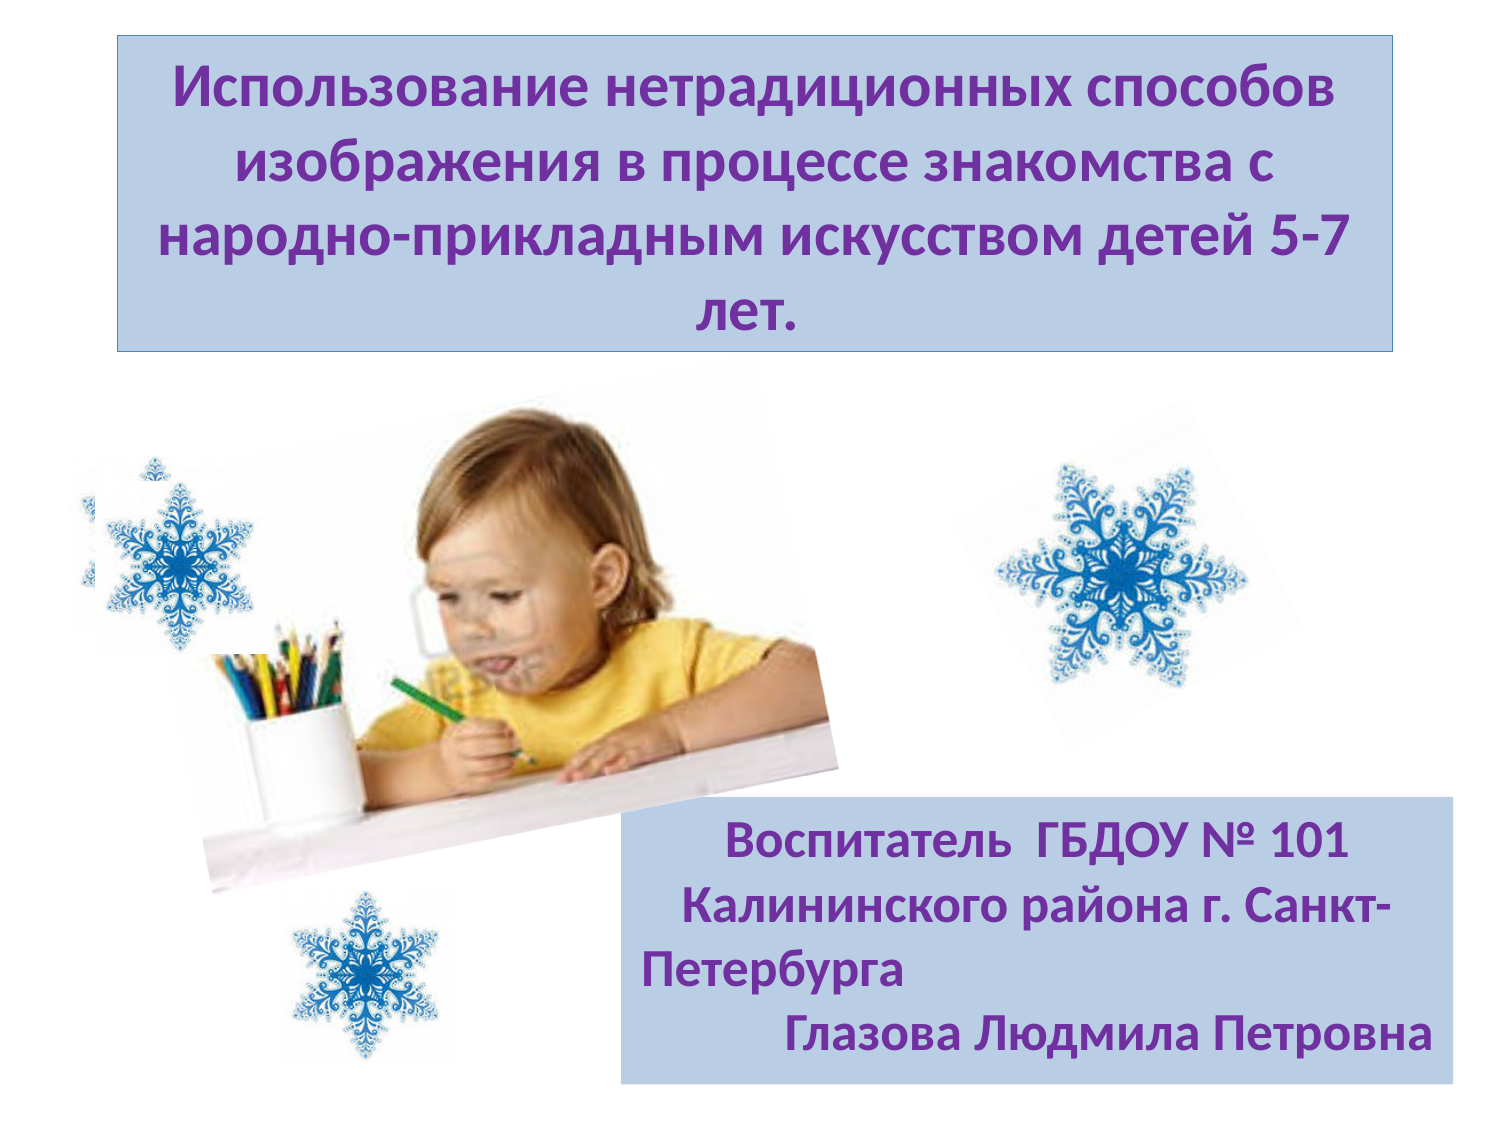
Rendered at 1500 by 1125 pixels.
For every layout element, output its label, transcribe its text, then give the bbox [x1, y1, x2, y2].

title Использование нетрадиционных способов изображения в процессе знакомства с народно-прикладным искусством детей 5-7 лет. [117, 35, 1393, 352]
picture [951, 400, 1303, 749]
subtitle Воспитатель ГБДОУ № 101 Калининского района г. Санкт- Петербурга Глазова Людмила Петровна [621, 796, 1454, 1085]
picture [70, 353, 838, 894]
picture [280, 890, 458, 1063]
